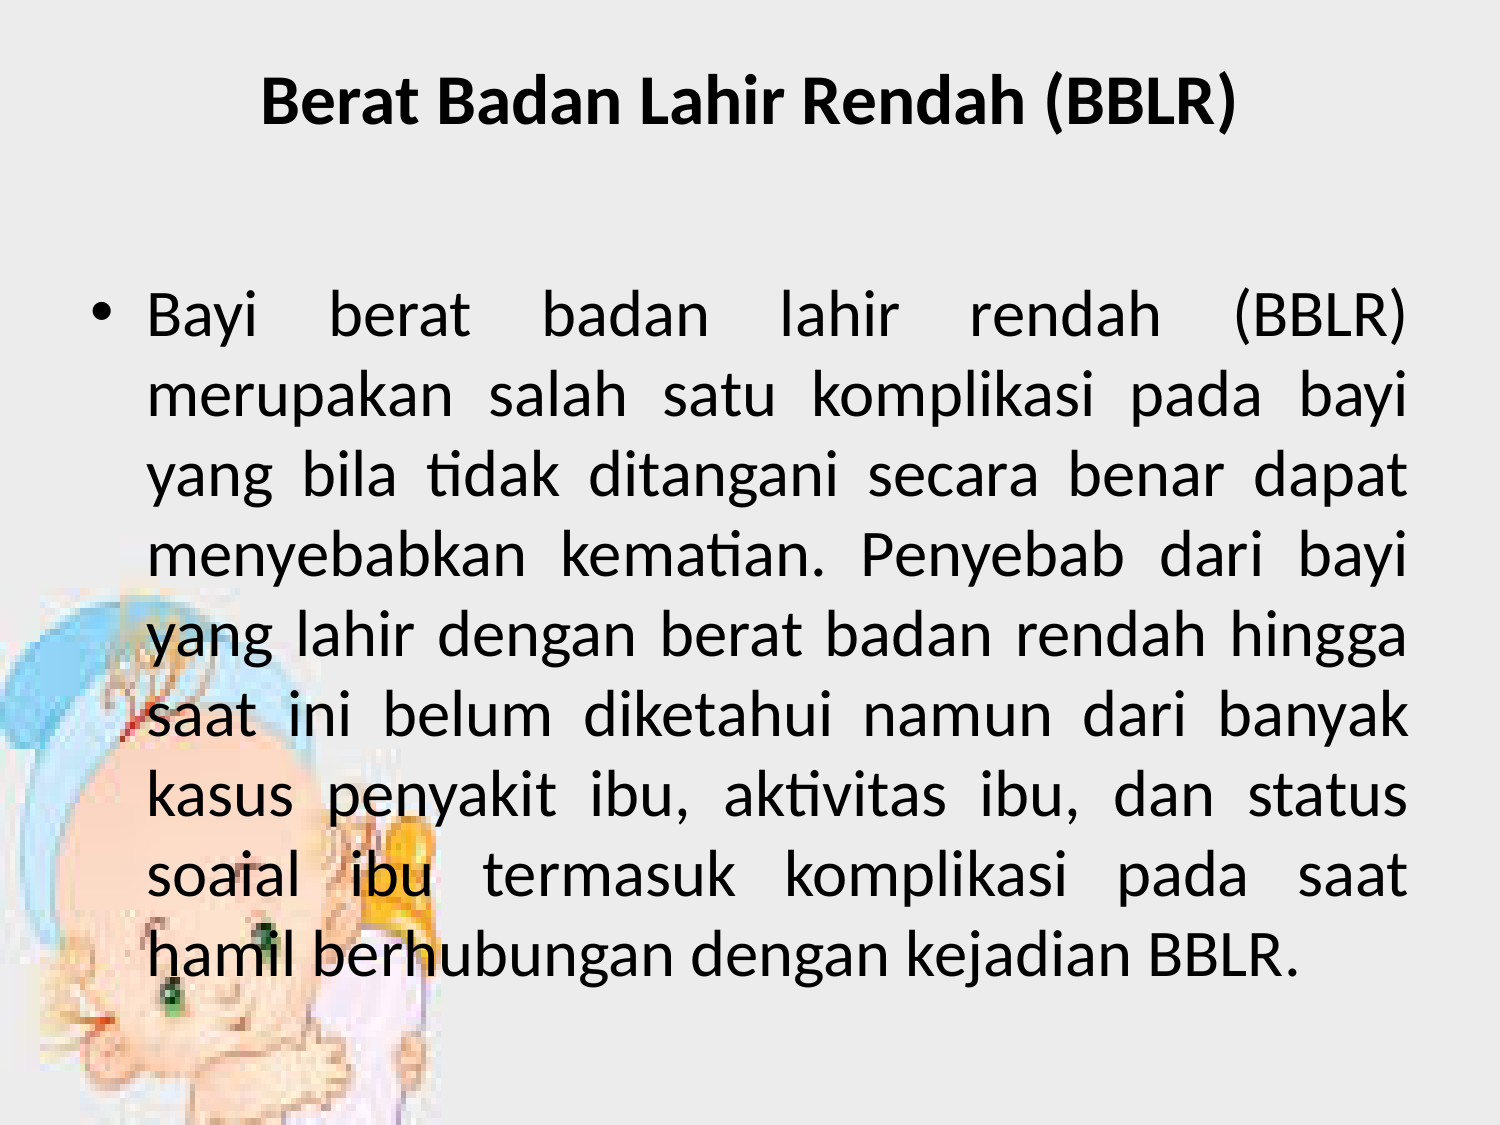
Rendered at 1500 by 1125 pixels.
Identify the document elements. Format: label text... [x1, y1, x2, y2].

list Bayi berat badan lahir rendah (BBLR) merupakan salah satu komplikasi pada bayi yang bila tidak ditangani secara benar dapat menyebabkan kematian. Penyebab dari bayi yang lahir dengan berat badan rendah hingga saat ini belum diketahui namun dari banyak kasus penyakit ibu, aktivitas ibu, dan status soaial ibu termasuk komplikasi pada saat hamil berhubungan dengan kejadian BBLR. [75, 262, 1425, 1005]
picture [0, 0, 1500, 1125]
title Berat Badan Lahir Rendah (BBLR) [75, 45, 1425, 233]
